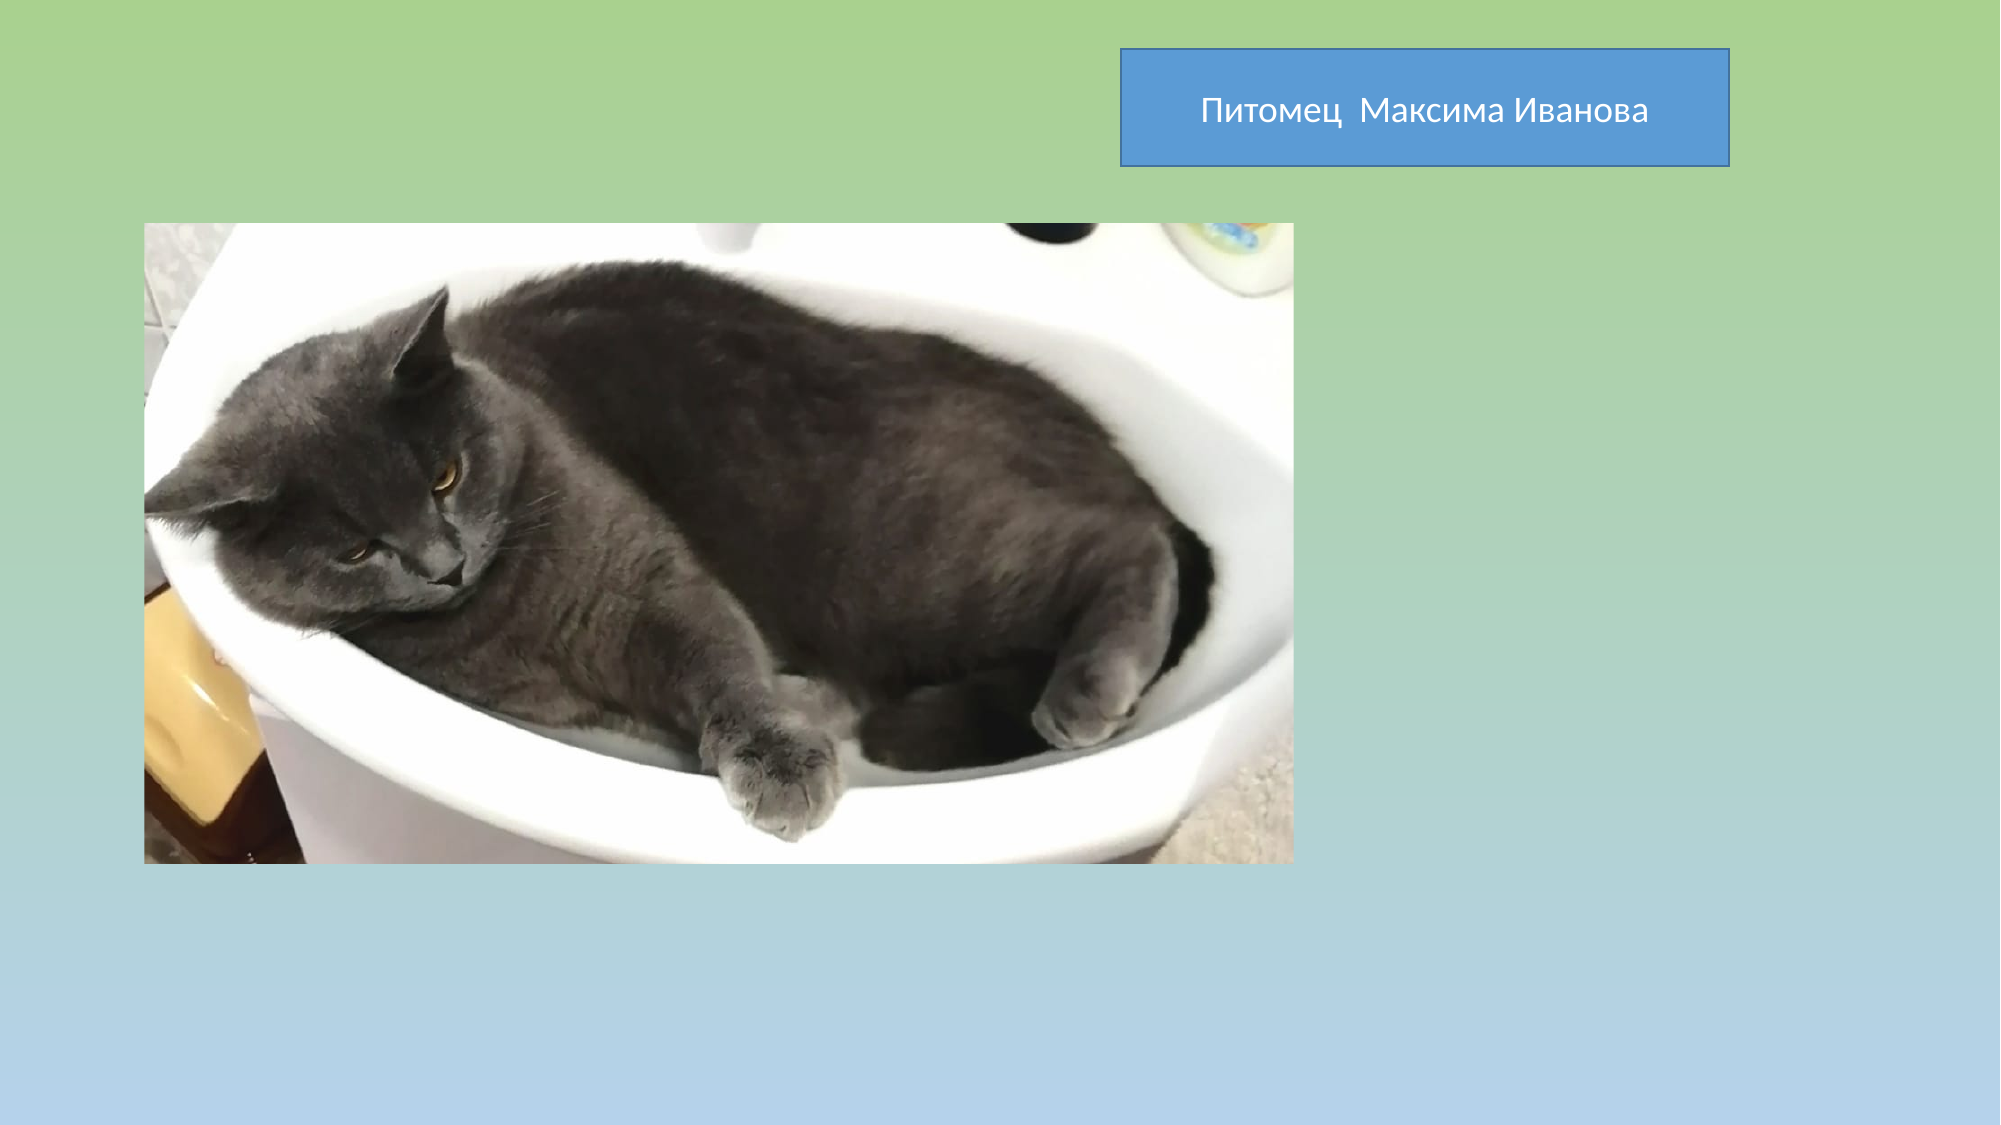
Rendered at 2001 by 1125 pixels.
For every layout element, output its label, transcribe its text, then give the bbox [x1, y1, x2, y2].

text_box Питомец Максима Иванова [1120, 48, 1730, 167]
picture [144, 223, 1294, 864]
